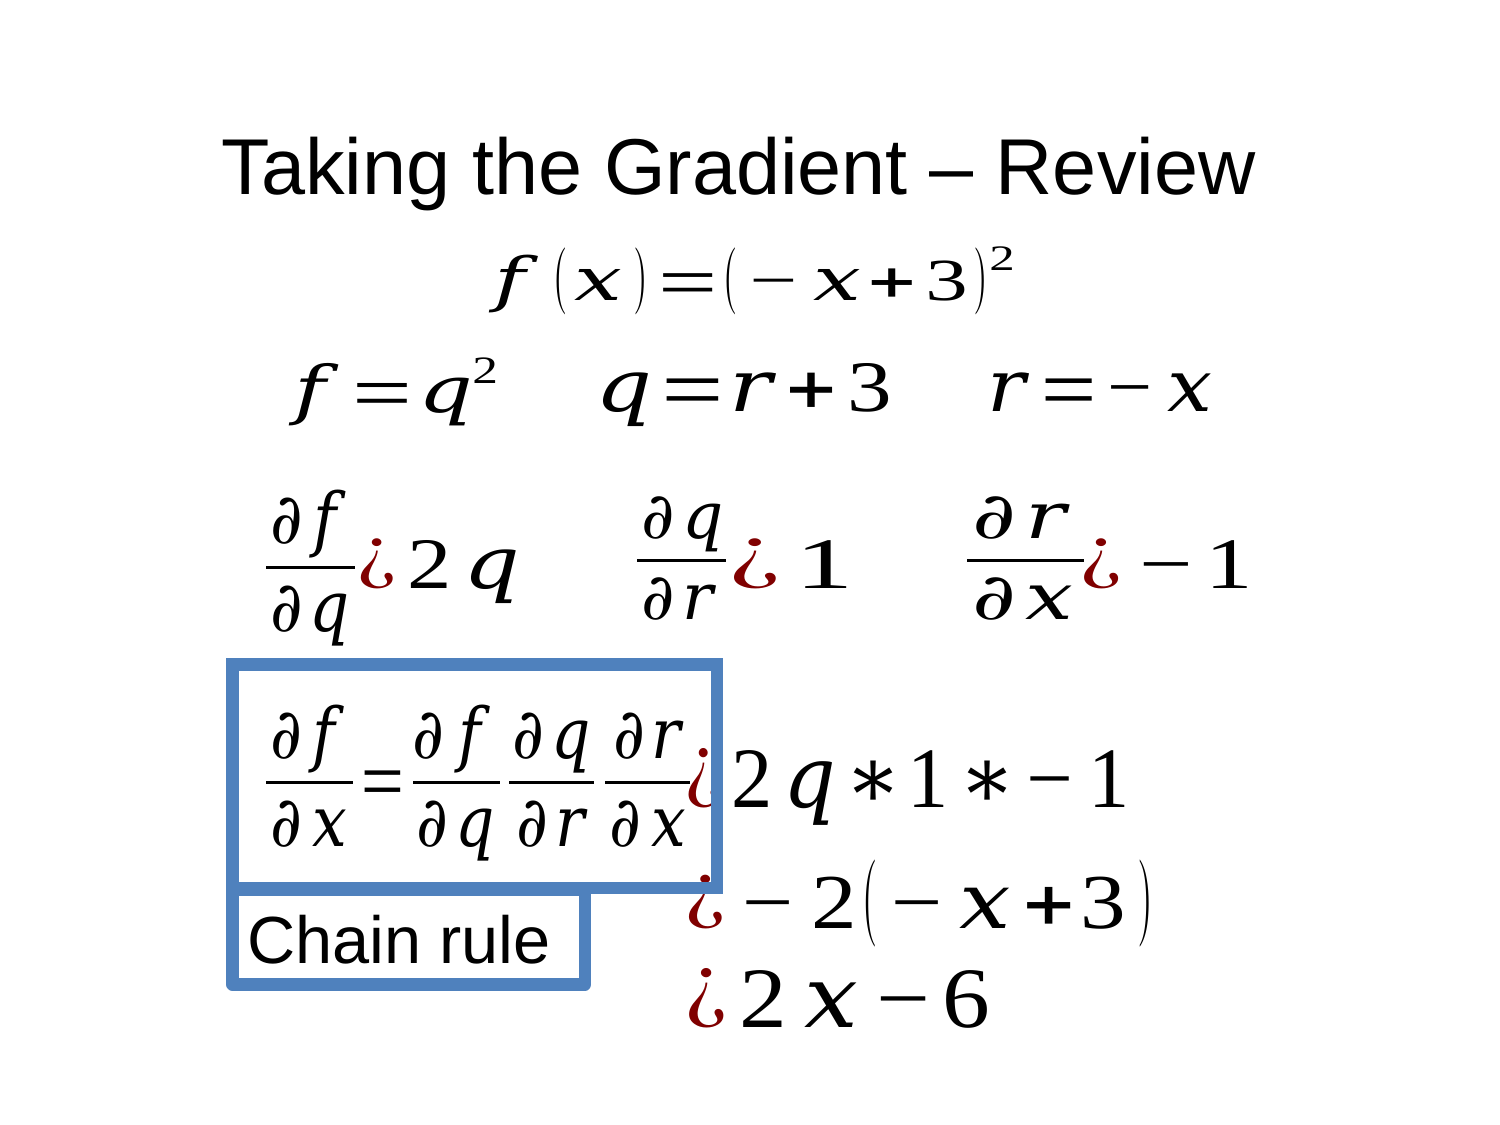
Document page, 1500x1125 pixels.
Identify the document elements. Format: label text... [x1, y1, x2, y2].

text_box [284, 347, 1216, 429]
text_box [962, 481, 1256, 636]
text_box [633, 481, 855, 636]
title Taking the Gradient – Review [103, 59, 1397, 278]
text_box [262, 481, 521, 649]
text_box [232, 664, 717, 986]
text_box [717, 696, 1129, 864]
